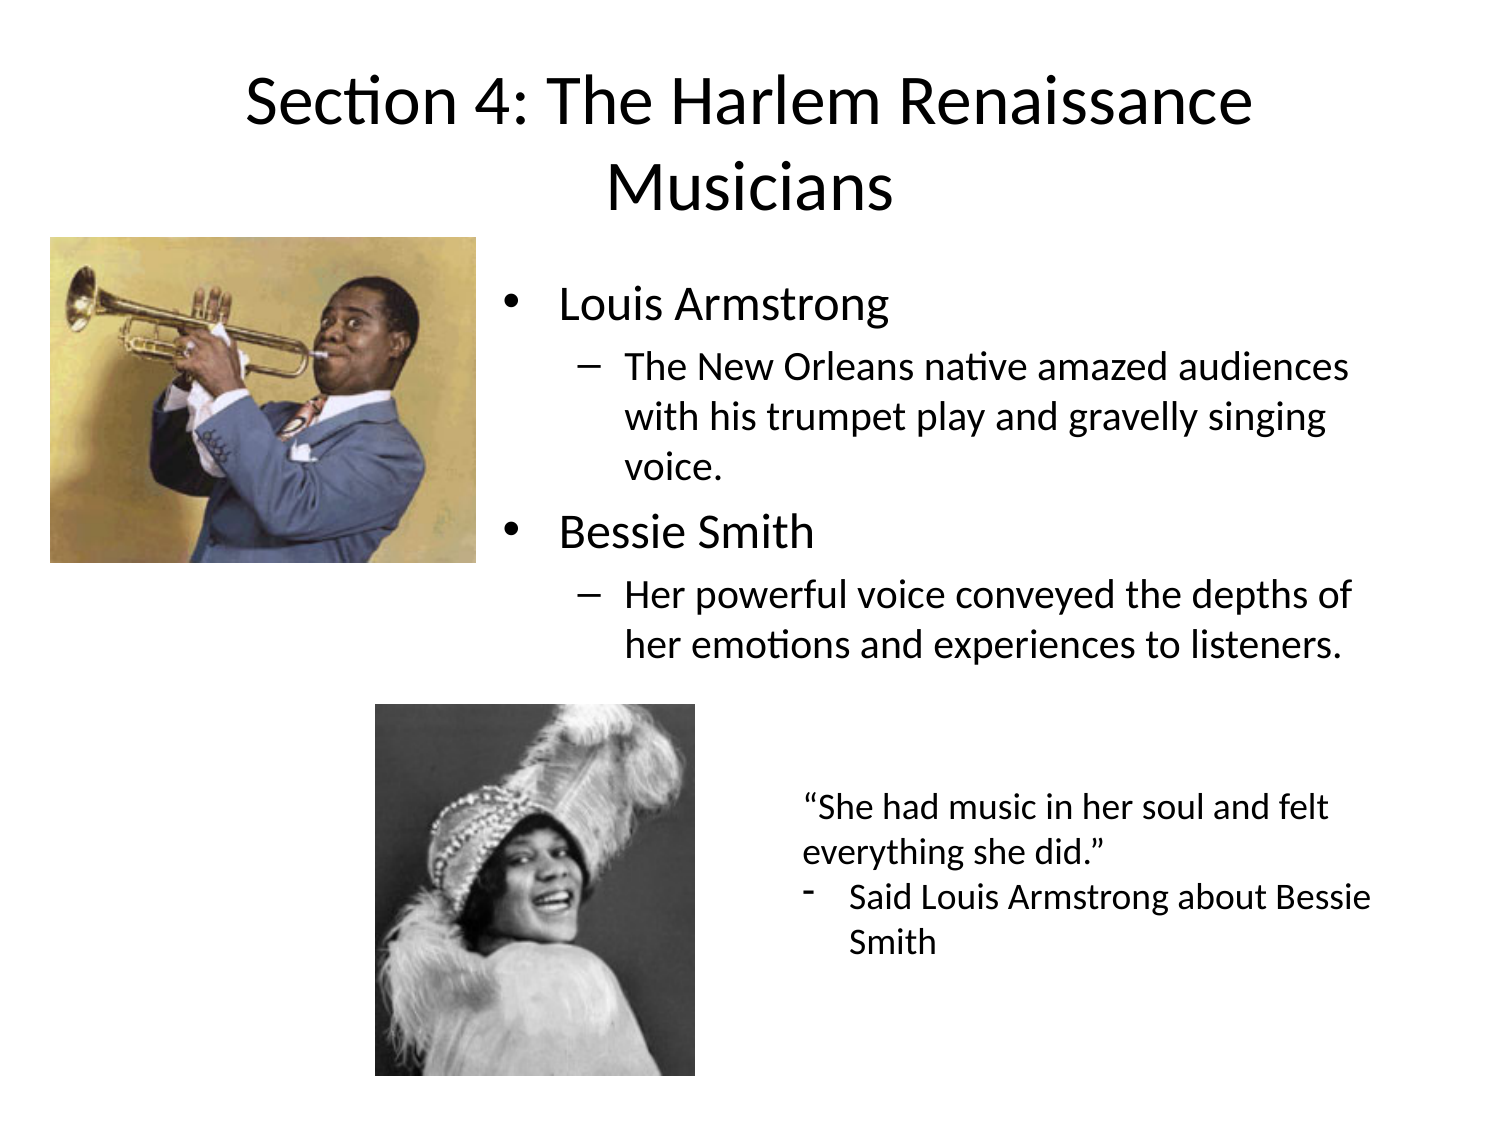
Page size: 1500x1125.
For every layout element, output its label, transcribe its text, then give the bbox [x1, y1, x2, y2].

title Section 4: The Harlem Renaissance Musicians [75, 45, 1425, 233]
picture [49, 237, 476, 563]
picture [374, 704, 695, 1076]
list Louis Armstrong The New Orleans native amazed audiences with his trumpet play and gravelly singing voice. Bessie Smith Her powerful voice conveyed the depths of her emotions and experiences to listeners. [487, 262, 1425, 1005]
text_box “She had music in her soul and felt everything she did.” Said Louis Armstrong about Bessie Smith [787, 774, 1425, 1015]
